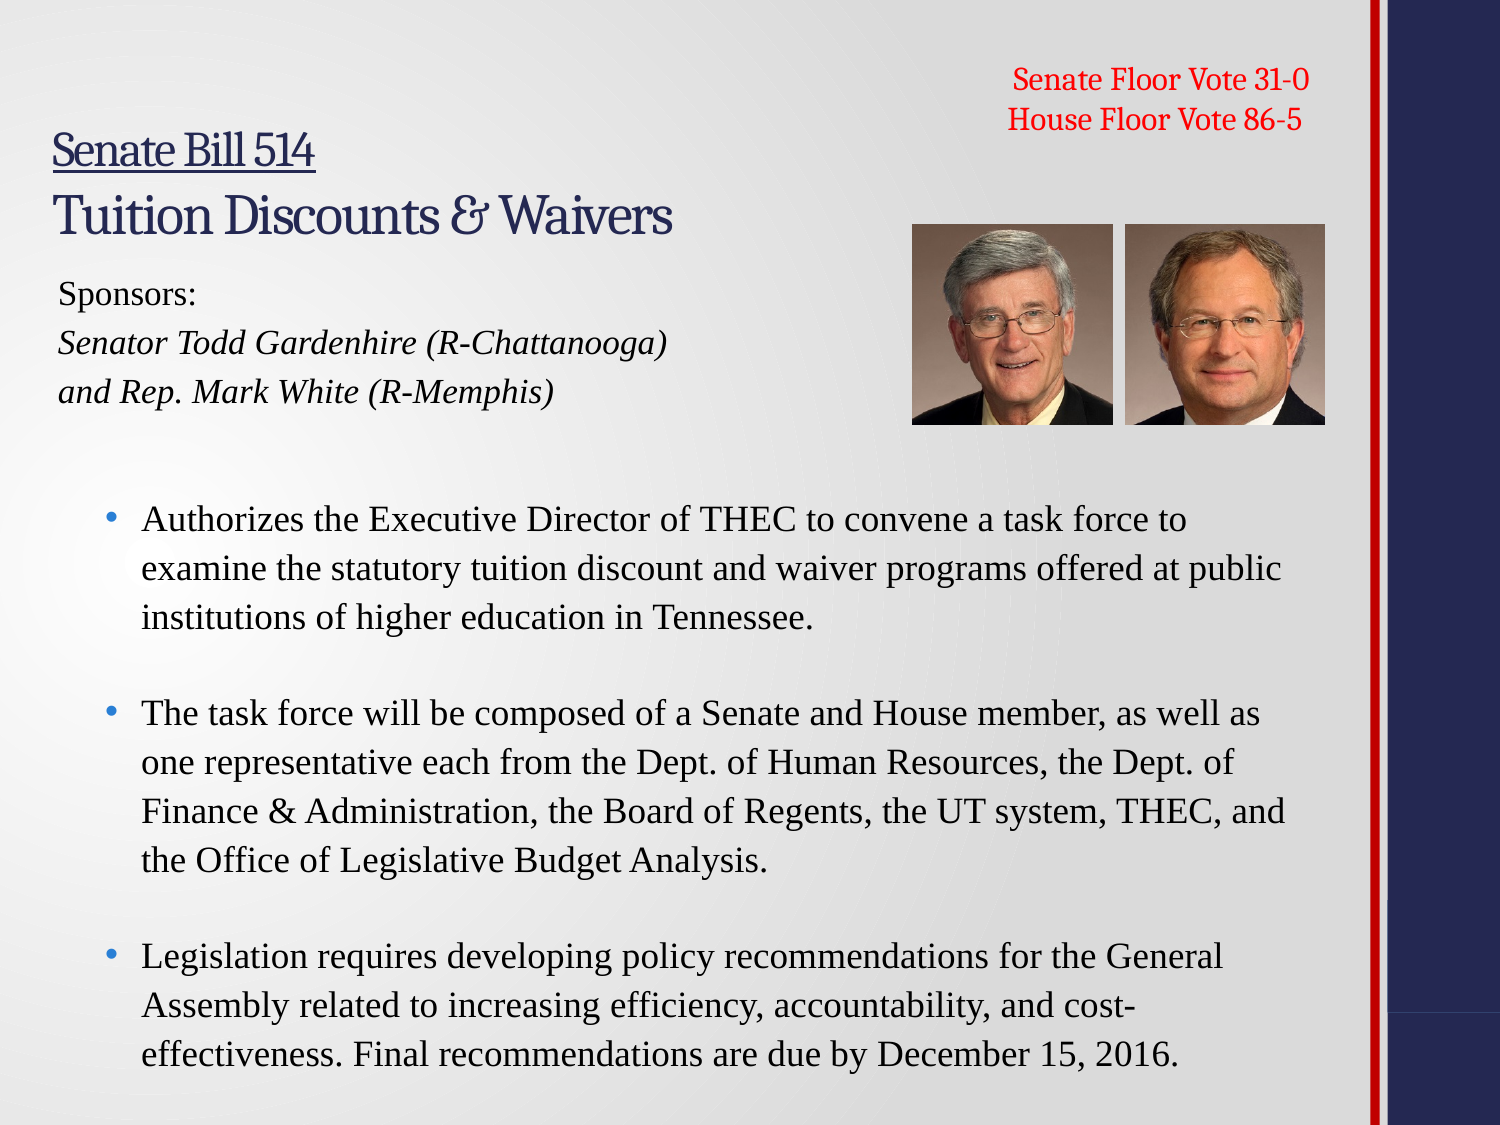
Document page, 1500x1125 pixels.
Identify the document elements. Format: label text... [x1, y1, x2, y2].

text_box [911, 224, 1326, 426]
title Senate Bill 514 Tuition Discounts & Waivers [37, 37, 1350, 325]
text_box Senate Floor Vote 31-0 House Floor Vote 86-5 [849, 49, 1325, 145]
text_box Sponsors: Senator Todd Gardenhire (R-Chattanooga) and Rep. Mark White (R-Memphis) Authorizes the Executive Director of THEC to convene a task force to examine the statutory tuition discount and waiver programs offered at public institutions of higher education in Tennessee. The task force will be composed of a Senate and House member, as well as one representative each from the Dept. of Human Resources, the Dept. of Finance & Administration, the Board of Regents, the UT system, THEC, and the Office of Legislative Budget Analysis. Legislation requires developing policy recommendations for the General Assembly related to increasing efficiency, accountability, and cost-effectiveness. Final recommendations are due by December 15, 2016. [24, 262, 1325, 1089]
text_box [1385, 898, 1500, 1015]
